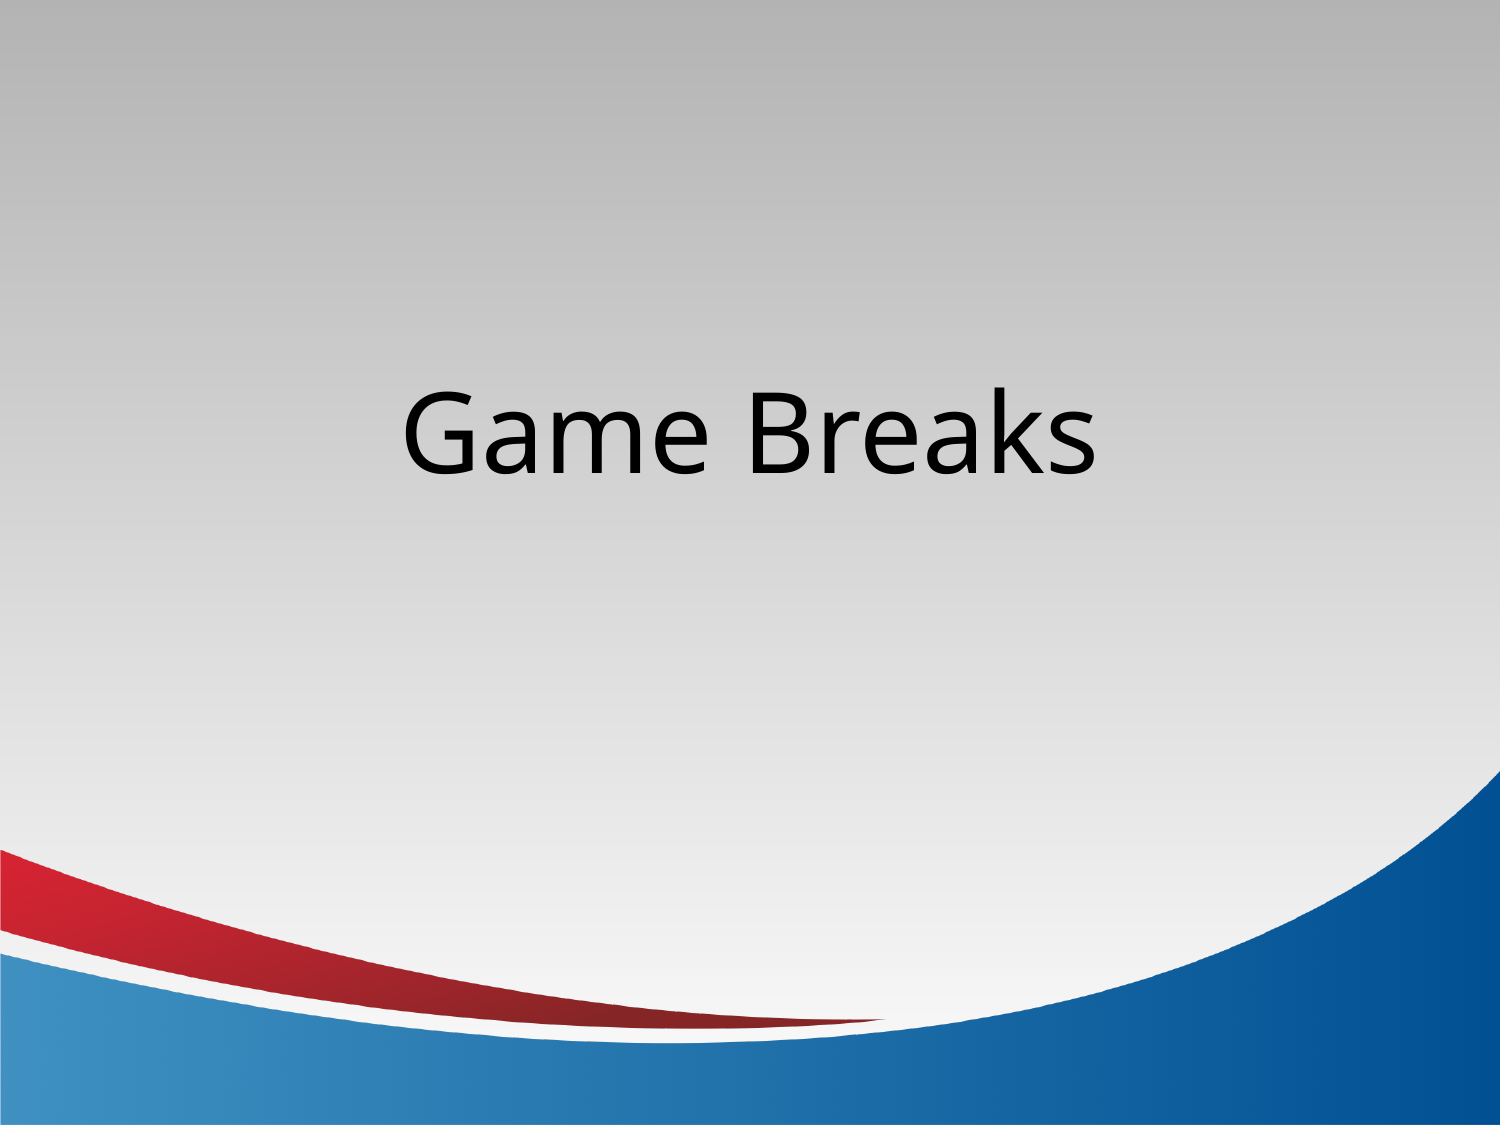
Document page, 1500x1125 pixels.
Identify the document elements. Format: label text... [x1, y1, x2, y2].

picture [0, 769, 1500, 1125]
list Game Breaks [0, 353, 1500, 539]
